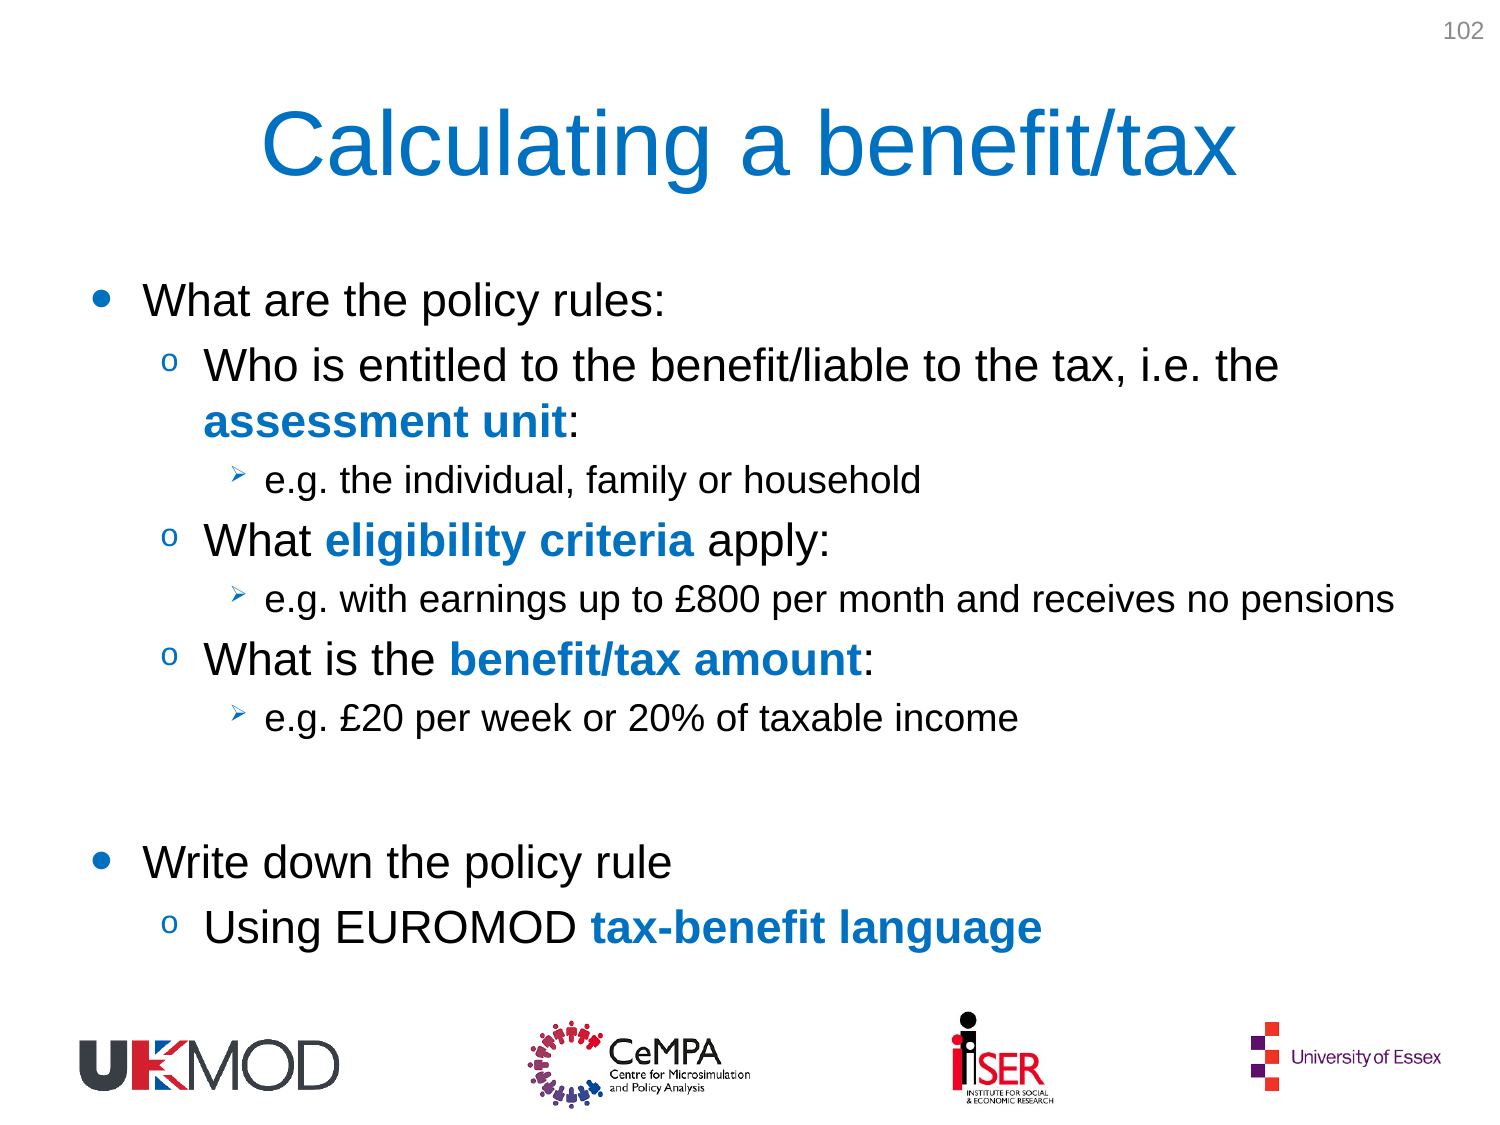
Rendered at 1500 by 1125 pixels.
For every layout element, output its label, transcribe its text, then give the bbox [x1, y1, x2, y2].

picture [934, 1005, 1067, 1125]
title Calculating a benefit/tax [75, 45, 1425, 233]
picture [527, 1020, 750, 1109]
list What are the policy rules: Who is entitled to the benefit/liable to the tax, i.e. the assessment unit: e.g. the individual, family or household What eligibility criteria apply: e.g. with earnings up to £800 per month and receives no pensions What is the benefit/tax amount: e.g. £20 per week or 20% of taxable income Write down the policy rule Using EUROMOD tax-benefit language [75, 262, 1425, 1005]
picture [73, 1036, 343, 1094]
picture [1251, 1022, 1441, 1091]
slide_number 102 [1149, 0, 1500, 60]
